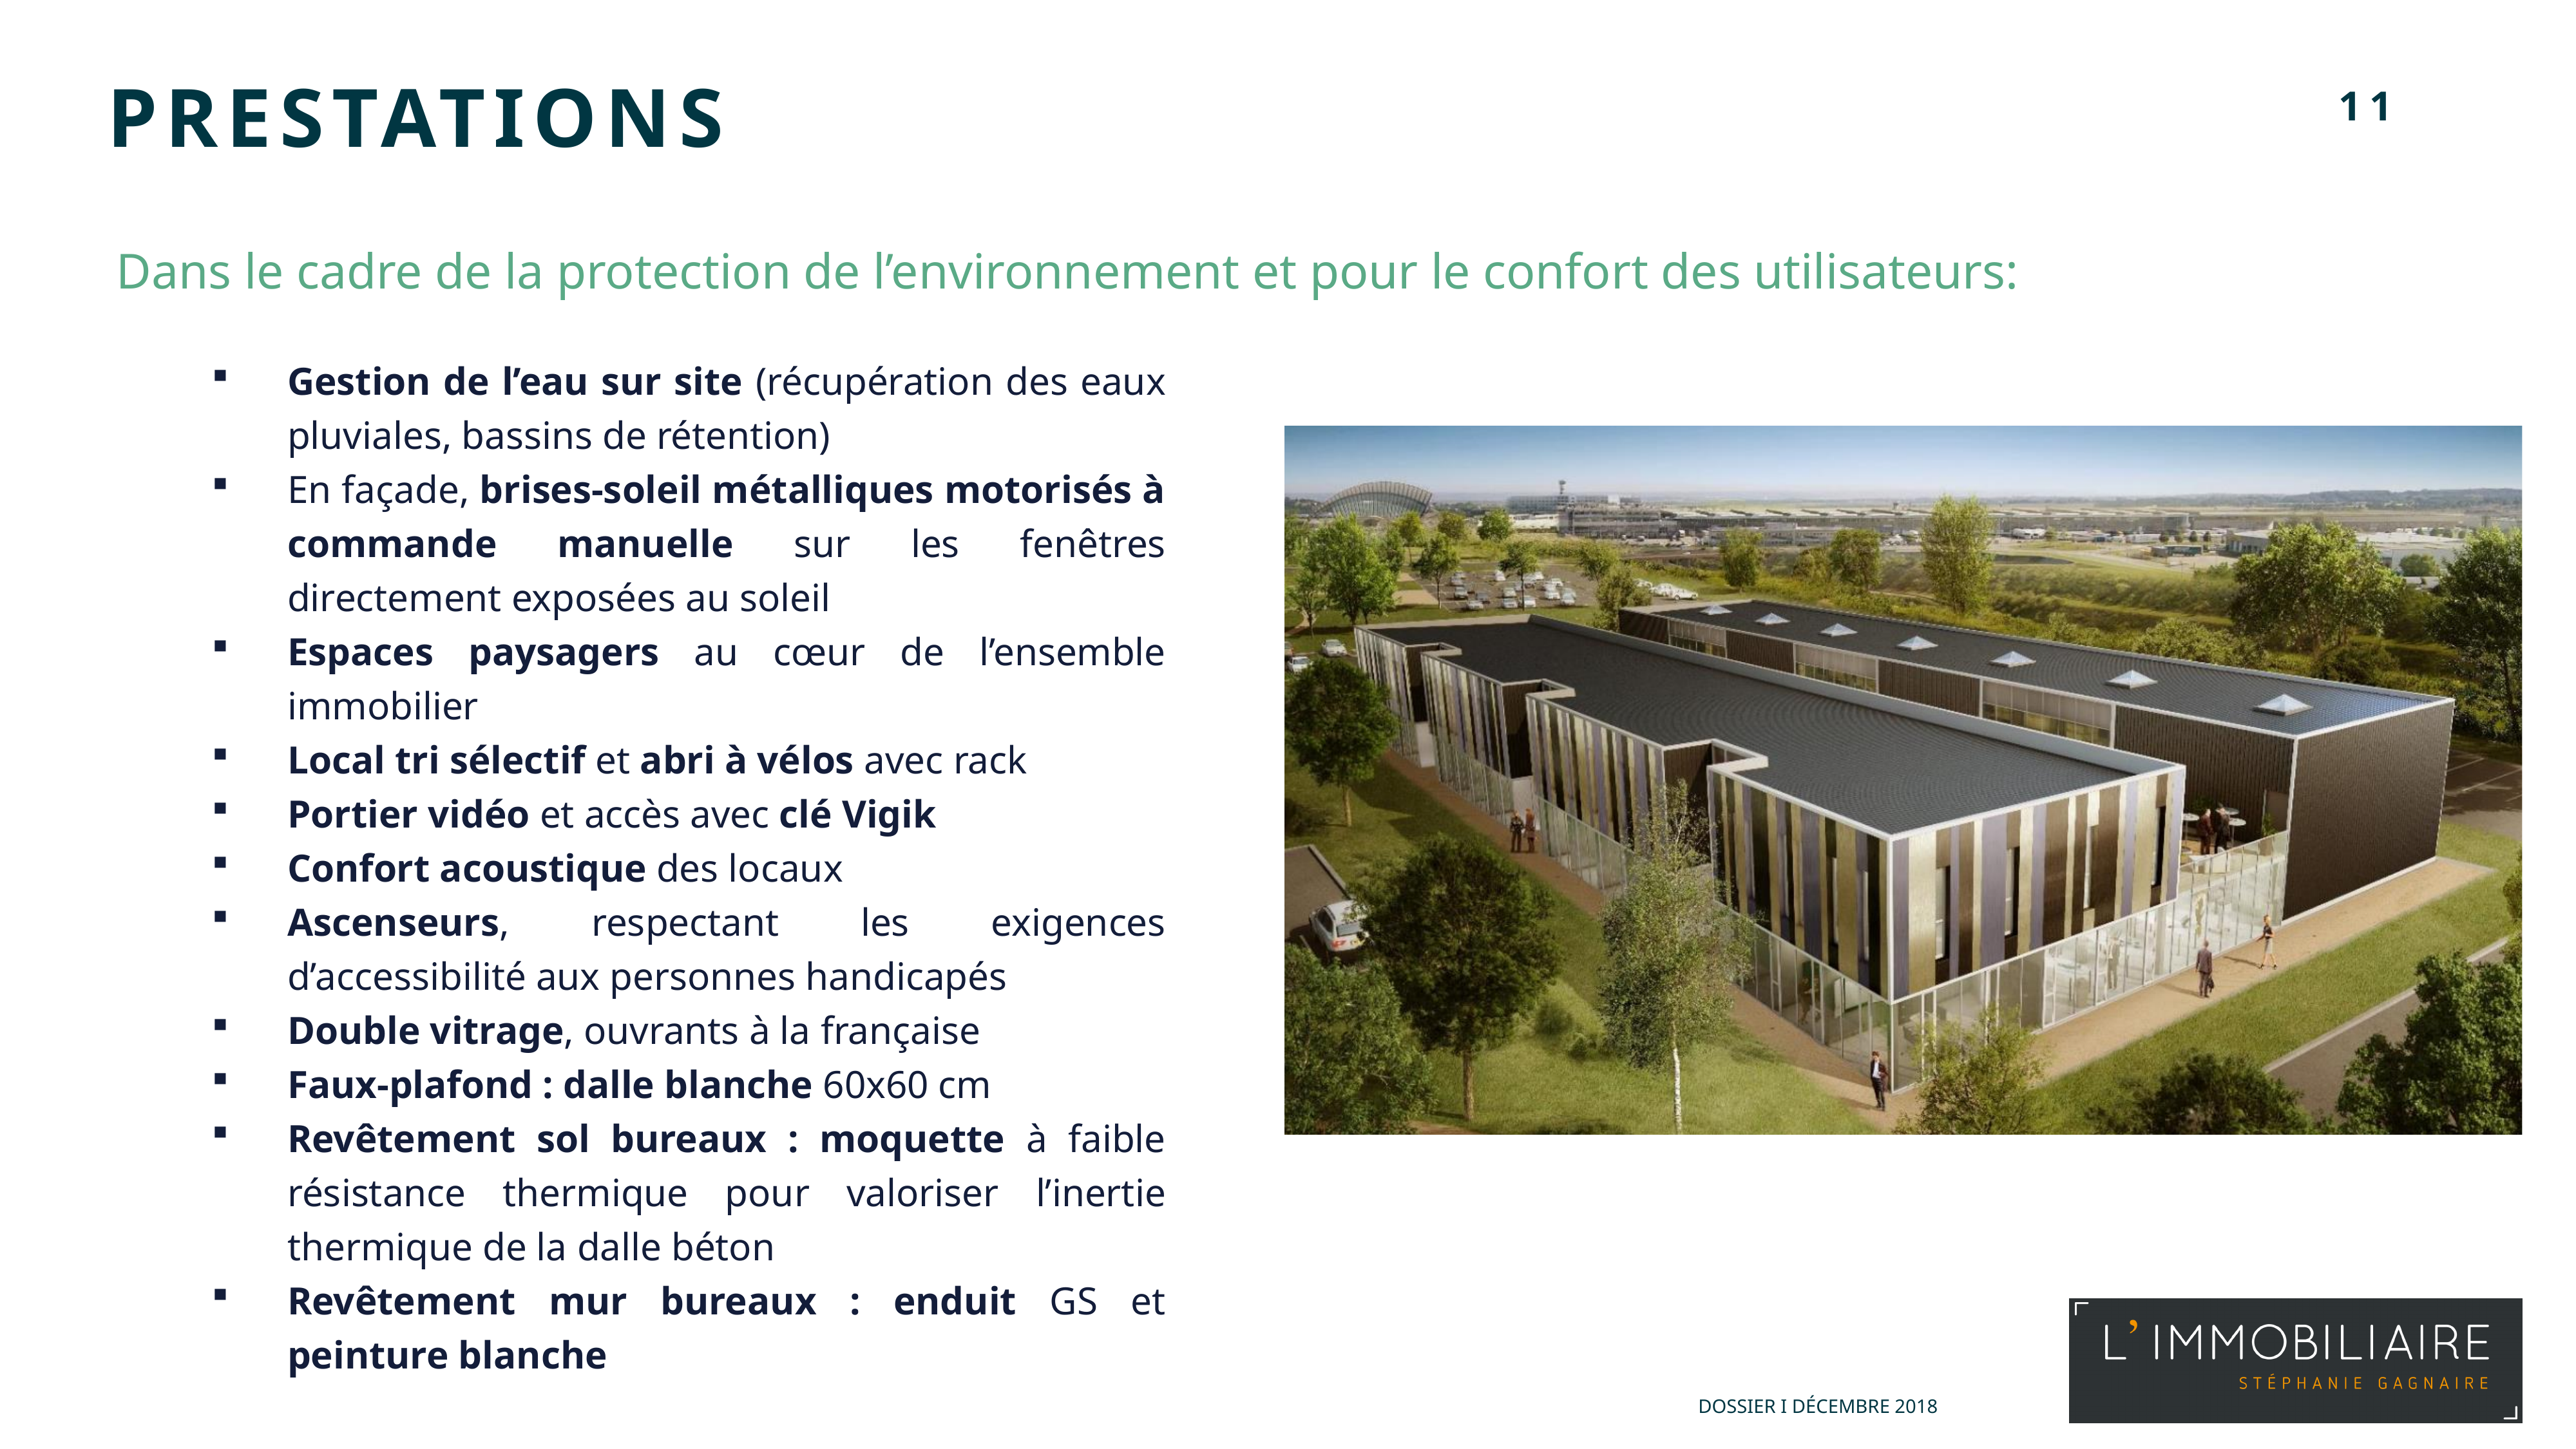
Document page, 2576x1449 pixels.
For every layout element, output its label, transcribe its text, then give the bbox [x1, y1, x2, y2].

text_box Dans le cadre de la protection de l’environnement et pour le confort des utilisateurs: [107, 235, 2478, 303]
picture [1284, 426, 2523, 1135]
text_box Gestion de l’eau sur site (récupération des eaux pluviales, bassins de rétention) En façade, brises-soleil métalliques motorisés à commande manuelle sur les fenêtres directement exposées au soleil Espaces paysagers au cœur de l’ensemble immobilier Local tri sélectif et abri à vélos avec rack Portier vidéo et accès avec clé Vigik Confort acoustique des locaux Ascenseurs, respectant les exigences d’accessibilité aux personnes handicapés Double vitrage, ouvrants à la française Faux-plafond : dalle blanche 60x60 cm Revêtement sol bureaux : moquette à faible résistance thermique pour valoriser l’inertie thermique de la dalle béton Revêtement mur bureaux : enduit GS et peinture blanche [107, 344, 1176, 1426]
text_box PRESTATIONS [107, 66, 832, 164]
picture [2069, 1298, 2523, 1423]
